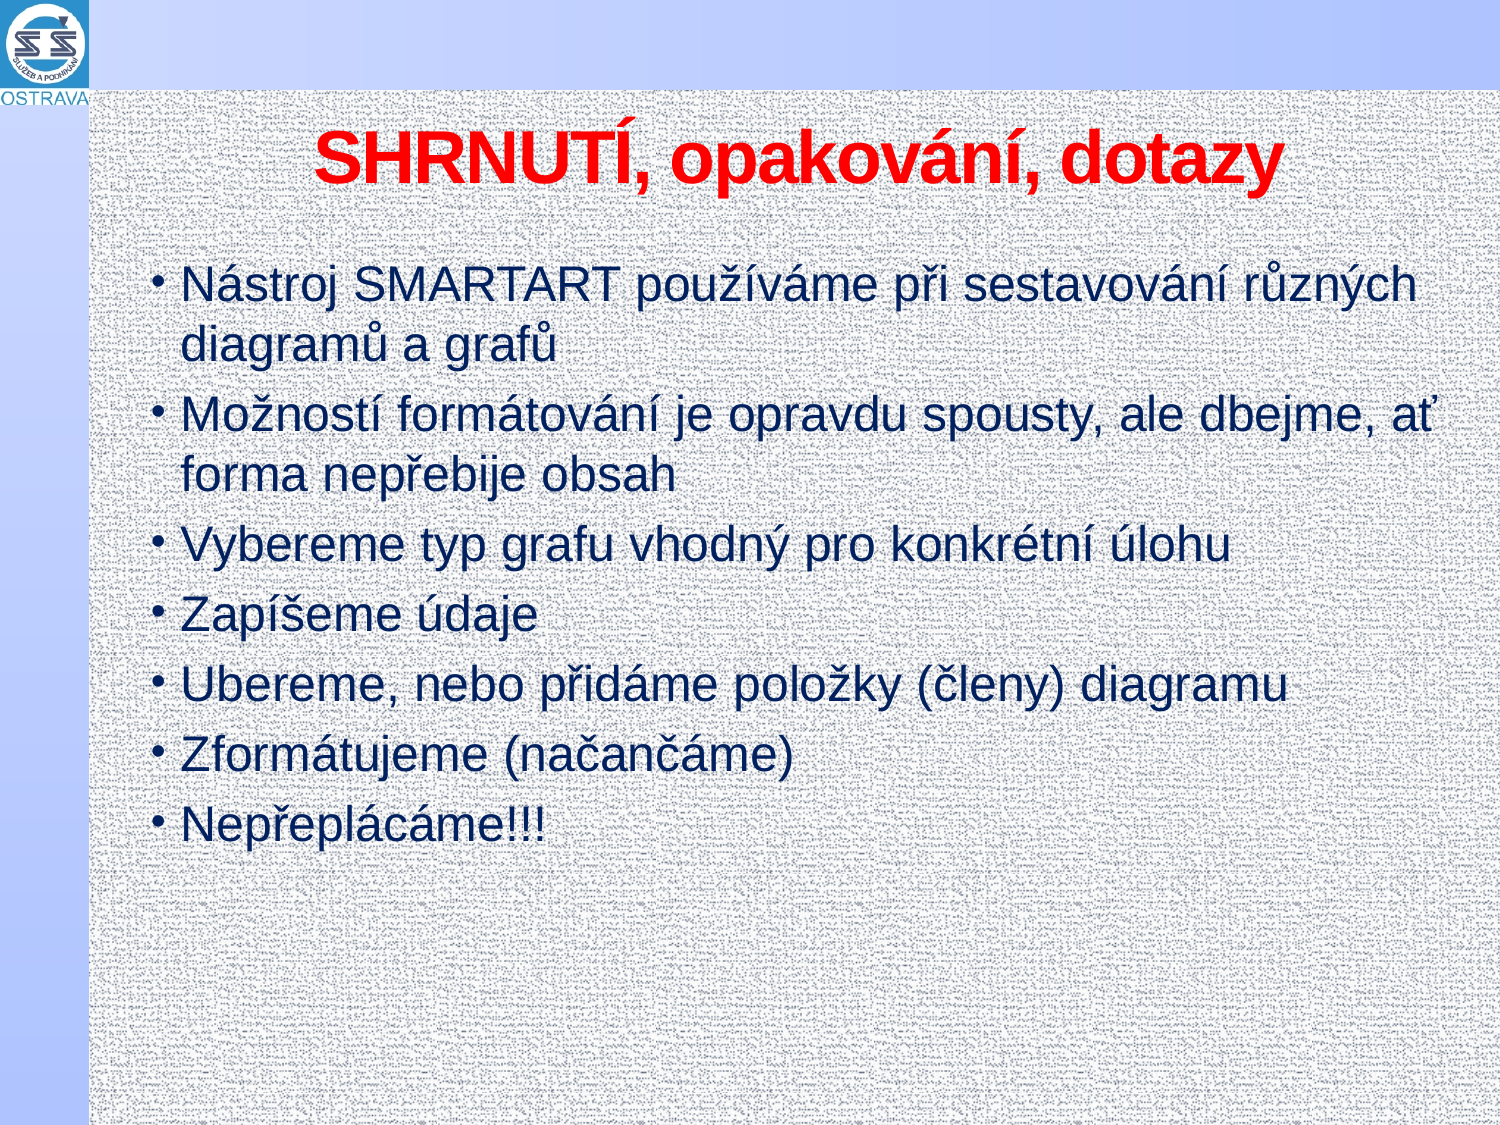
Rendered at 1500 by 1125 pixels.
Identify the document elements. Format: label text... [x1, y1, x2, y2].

title SHRNUTÍ, opakování, dotazy [135, 94, 1465, 213]
list Nástroj SMARTART používáme při sestavování různých diagramů a grafů Možností formátování je opravdu spousty, ale dbejme, ať forma nepřebije obsah Vybereme typ grafu vhodný pro konkrétní úlohu Zapíšeme údaje Ubereme, nebo přidáme položky (členy) diagramu Zformátujeme (načančáme) Nepřeplácáme!!! [135, 243, 1465, 1100]
picture [0, 0, 89, 105]
